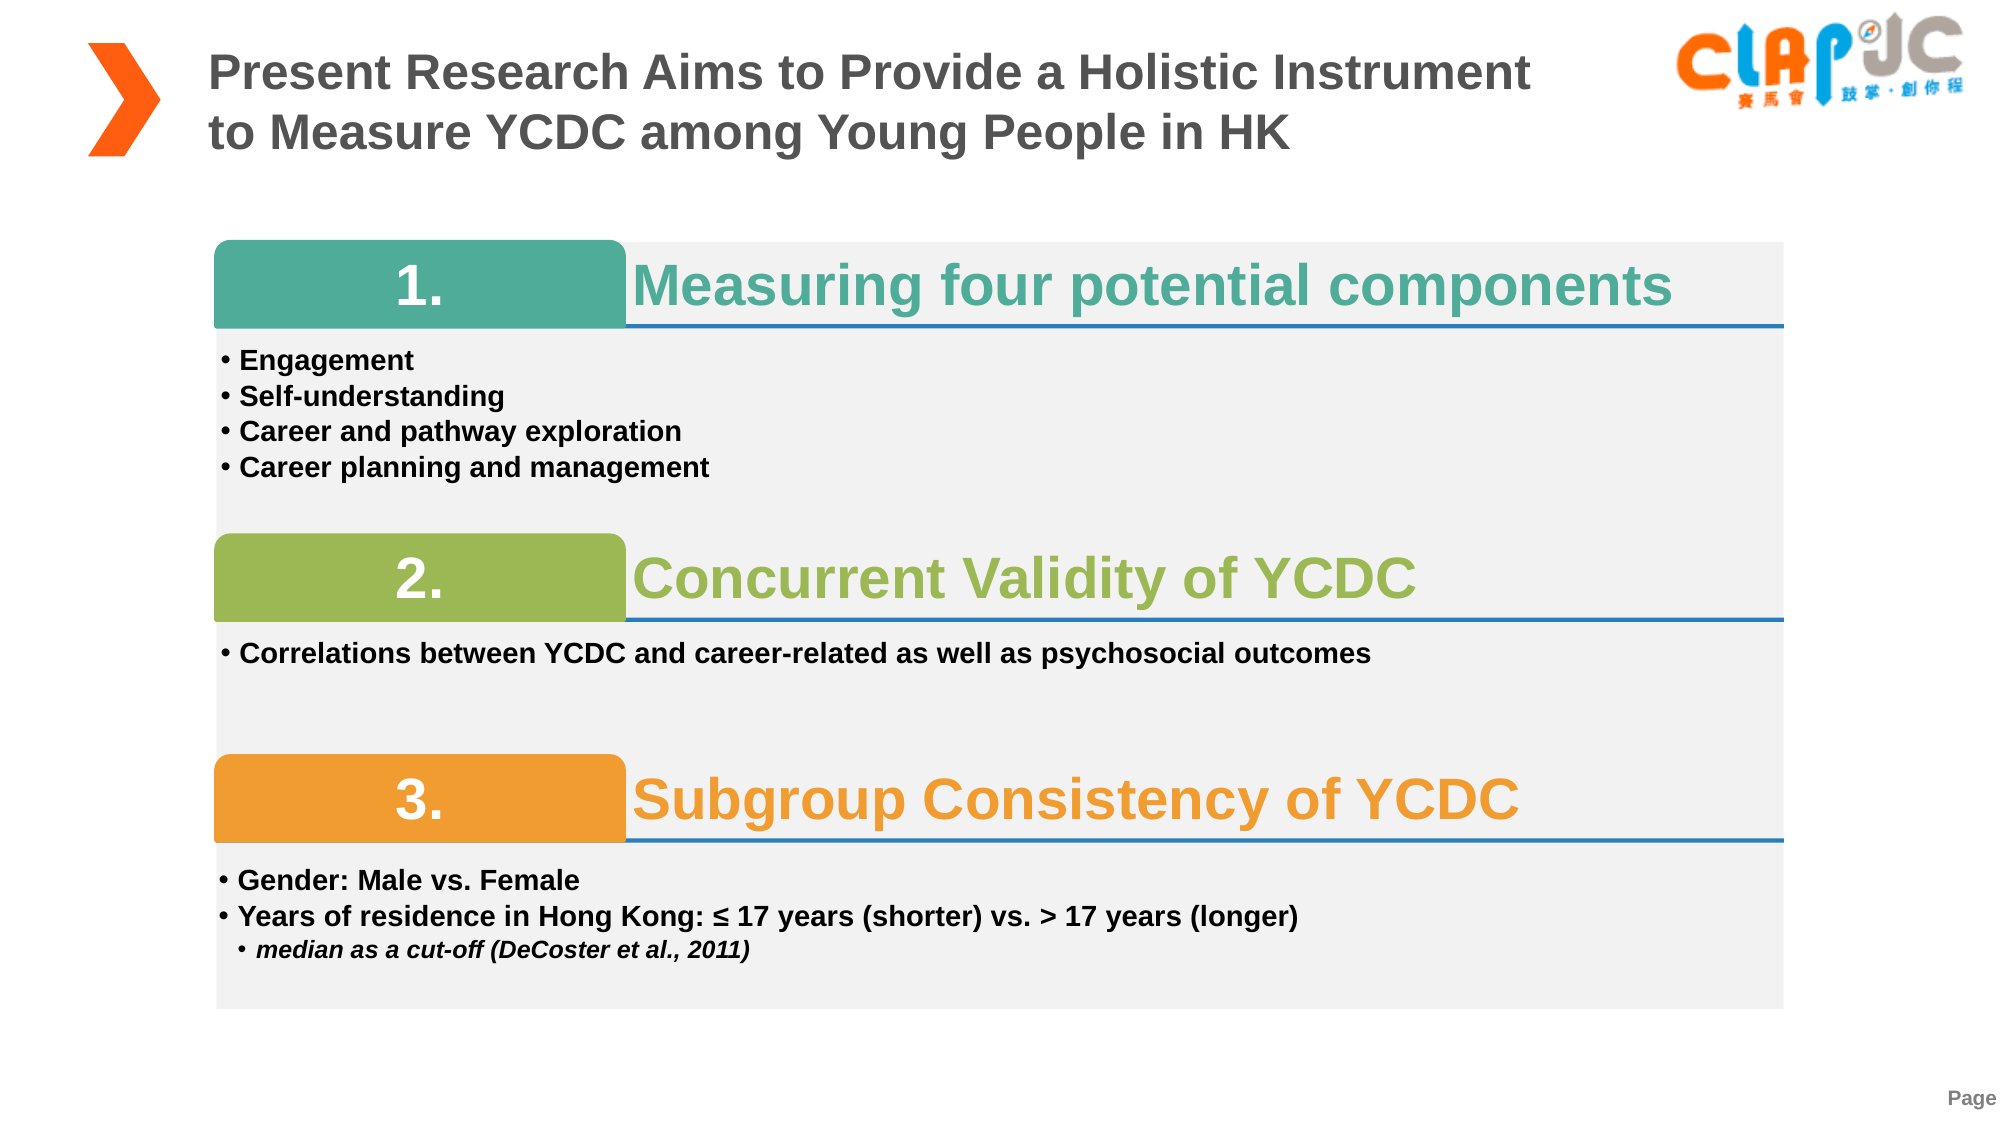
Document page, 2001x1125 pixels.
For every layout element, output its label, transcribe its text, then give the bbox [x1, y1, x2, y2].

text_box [215, 241, 1784, 1010]
text_box Page 6 [1843, 1077, 2000, 1117]
text_box [86, 41, 163, 159]
text_box Present Research Aims to Provide a Holistic Instrument to Measure YCDC among Young People in HK [193, 32, 1678, 167]
picture [1658, 0, 1982, 125]
